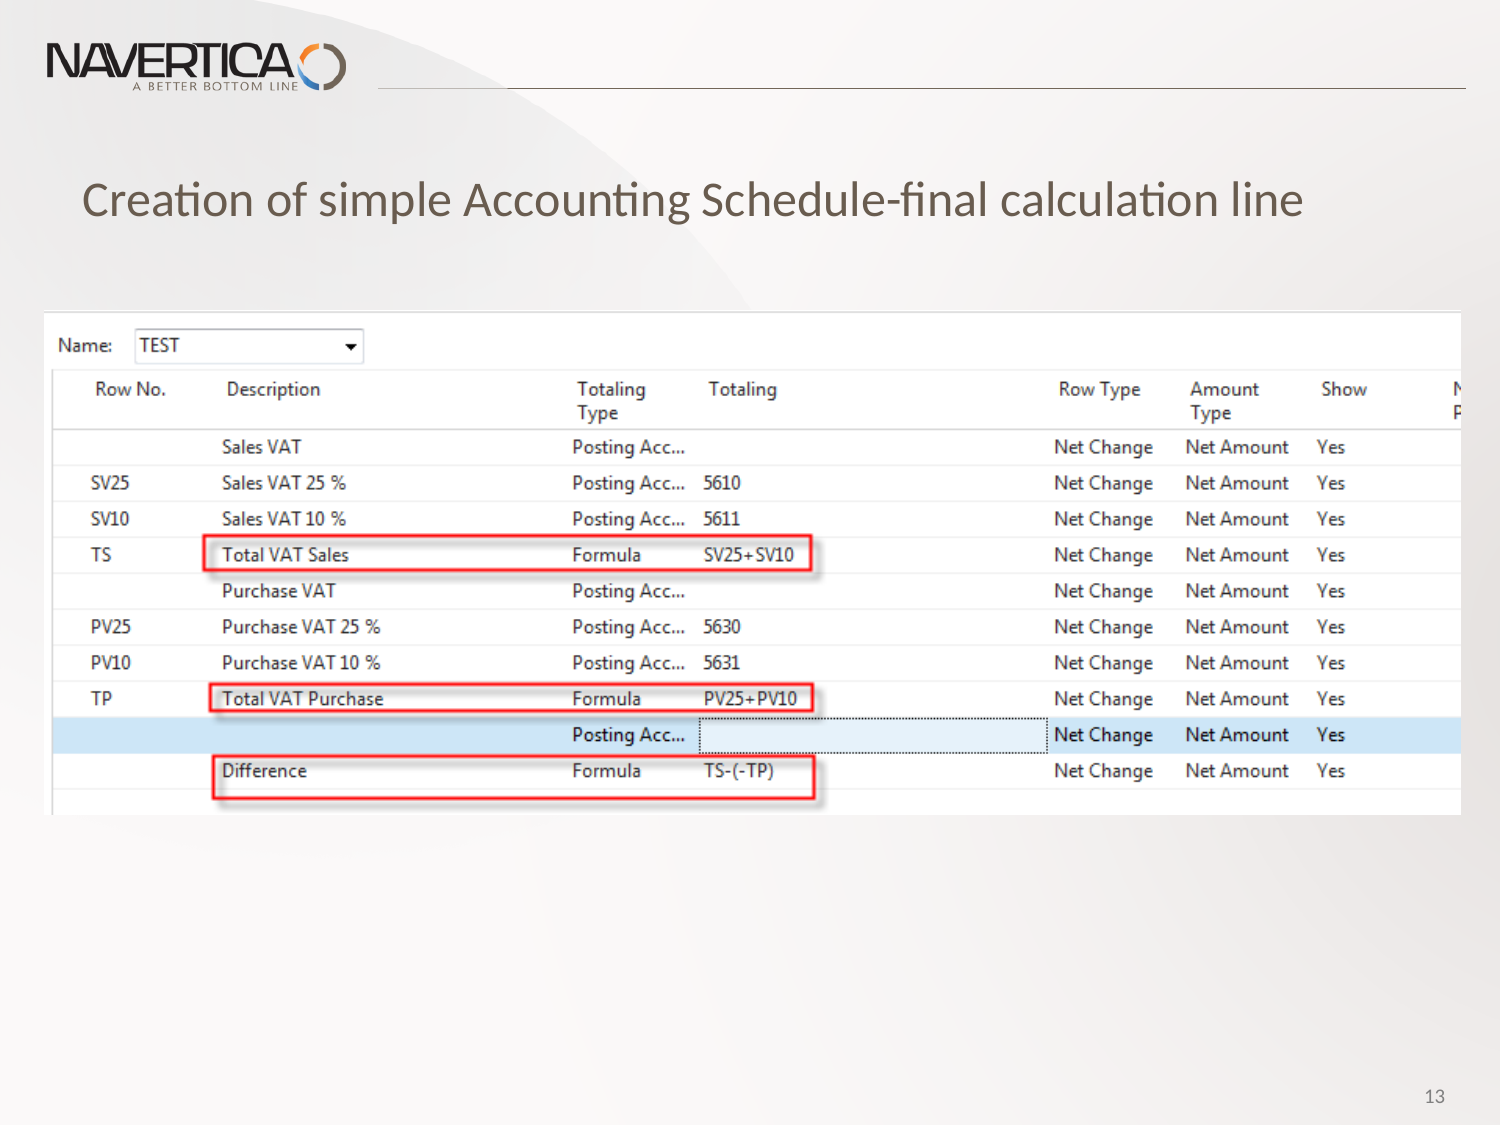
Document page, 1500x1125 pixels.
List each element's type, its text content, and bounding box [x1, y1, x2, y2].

picture [0, 0, 1500, 1125]
slide_number 13 [1110, 1065, 1461, 1125]
title Creation of simple Accounting Schedule-final calculation line [67, 148, 1458, 245]
